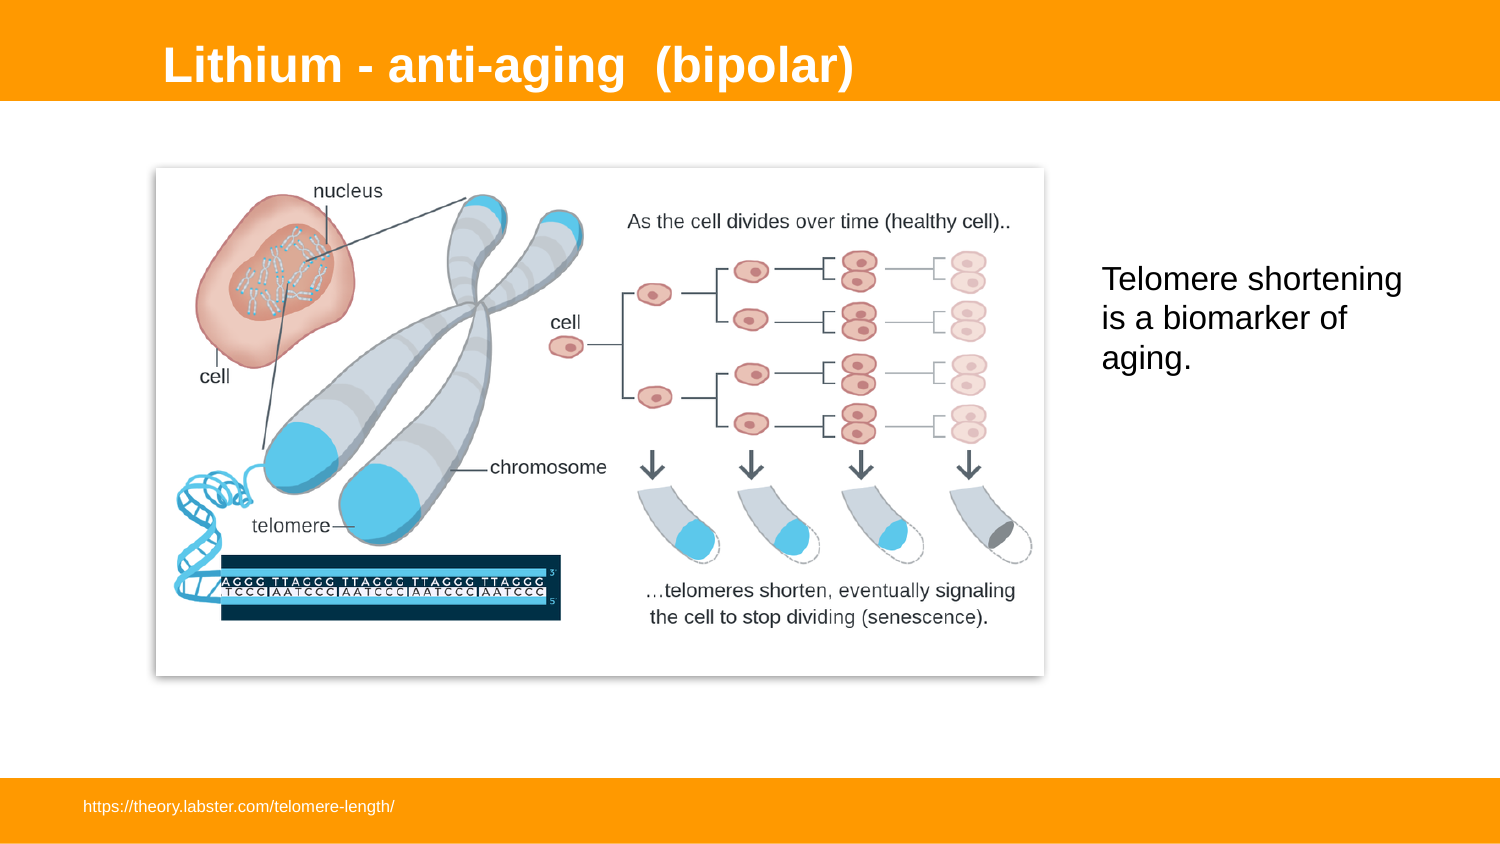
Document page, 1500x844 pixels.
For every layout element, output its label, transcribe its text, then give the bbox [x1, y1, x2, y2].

text_box [0, 0, 1500, 101]
text_box Lithium - anti-aging (bipolar) [147, 8, 1035, 108]
text_box https://theory.labster.com/telomere-length/ [68, 785, 1500, 826]
text_box Telomere shortening is a biomarker of aging. [1086, 241, 1445, 392]
text_box [0, 778, 1500, 844]
picture [156, 168, 1044, 676]
